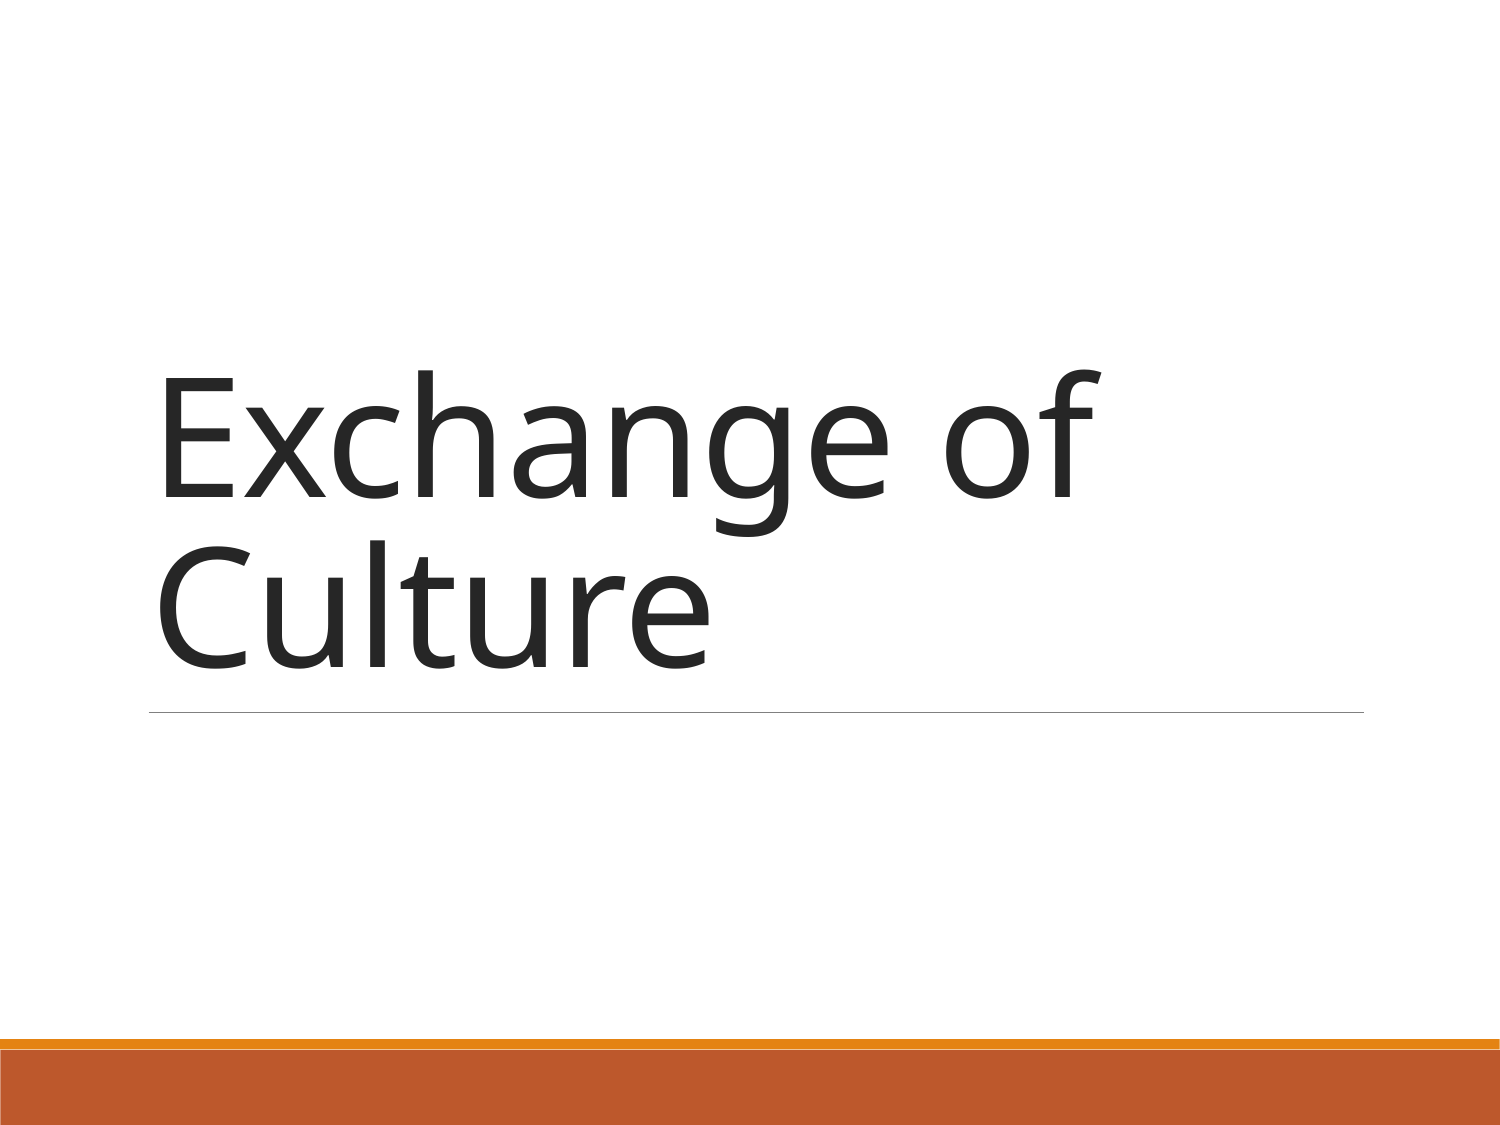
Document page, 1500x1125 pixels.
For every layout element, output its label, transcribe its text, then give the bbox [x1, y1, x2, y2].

title Exchange of Culture [135, 124, 1373, 710]
